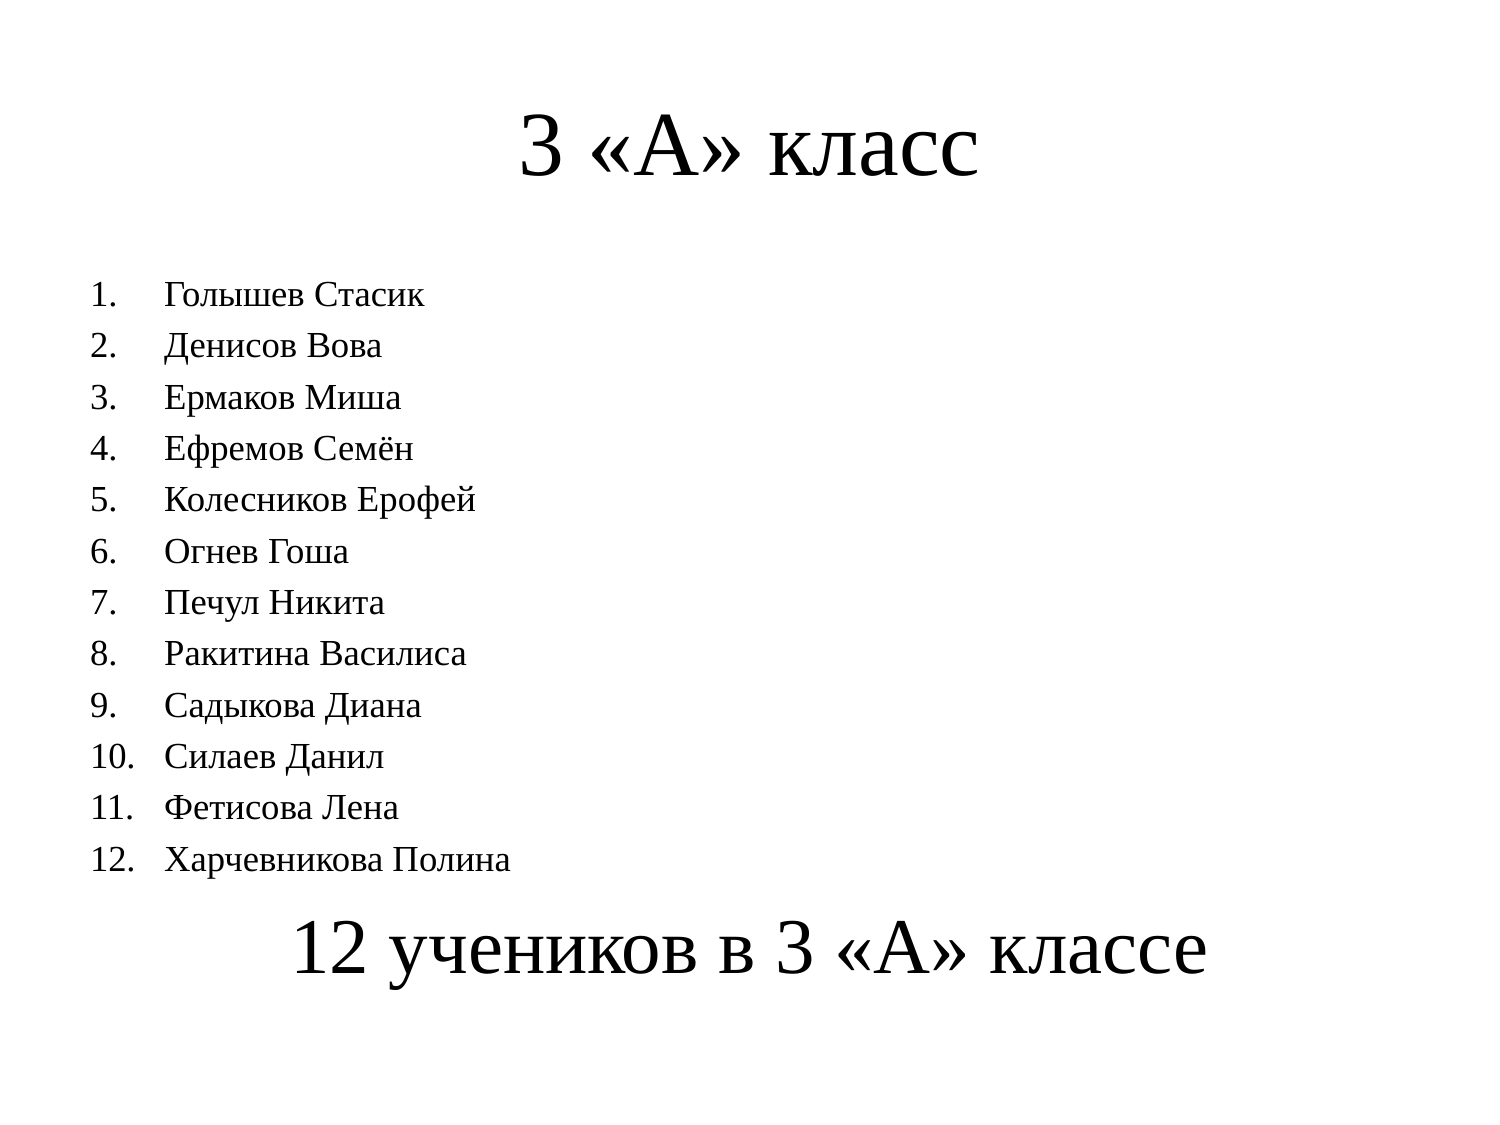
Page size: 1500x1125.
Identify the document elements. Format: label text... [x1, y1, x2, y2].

title 3 «А» класс [75, 45, 1425, 233]
list Голышев Стасик Денисов Вова Ермаков Миша Ефремов Семён Колесников Ерофей Огнев Гоша Печул Никита Ракитина Василиса Садыкова Диана Силаев Данил Фетисова Лена Харчевникова Полина 12 учеников в 3 «А» классе [75, 262, 1425, 1005]
